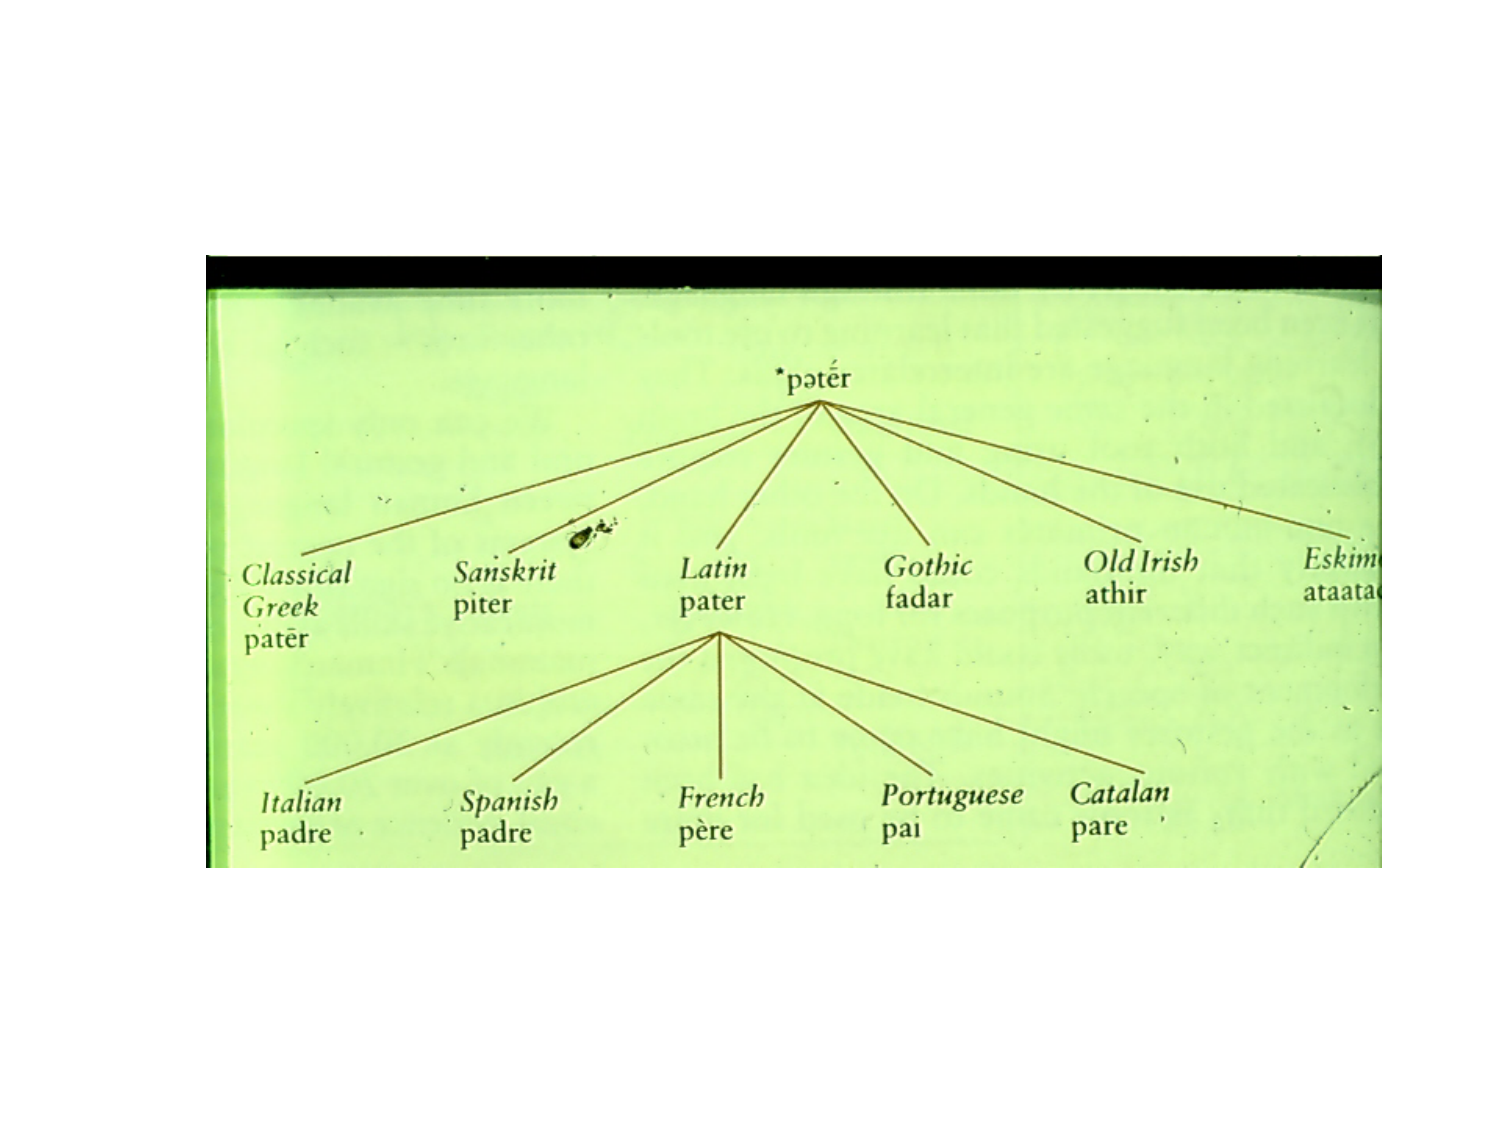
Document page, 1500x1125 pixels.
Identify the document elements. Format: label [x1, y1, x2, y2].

picture [206, 255, 1382, 869]
